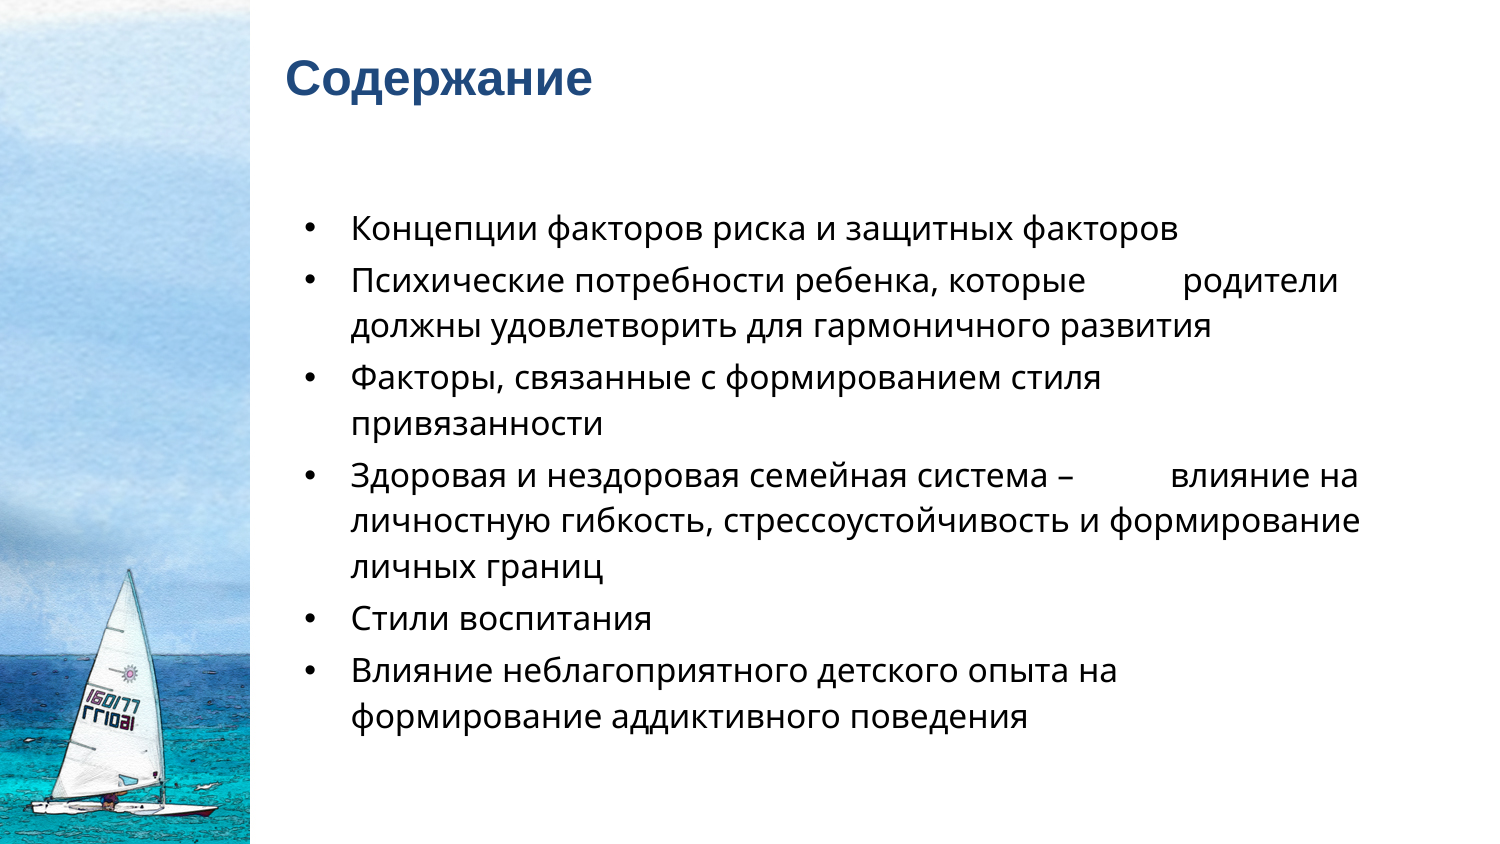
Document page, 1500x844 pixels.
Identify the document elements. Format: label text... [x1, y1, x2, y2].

title Содержание [253, 4, 1500, 146]
list Концепции факторов риска и защитных факторов Психические потребности ребенка, которые родители должны удовлетворить для гармоничного развития Факторы, связанные с формированием стиля привязанности Здоровая и нездоровая семейная система – влияние на личностную гибкость, стрессоустойчивость и формирование личных границ Стили воспитания Влияние неблагоприятного детского опыта на формирование аддиктивного поведения [289, 196, 1425, 754]
picture [0, 0, 1500, 844]
picture [24, 738, 40, 742]
